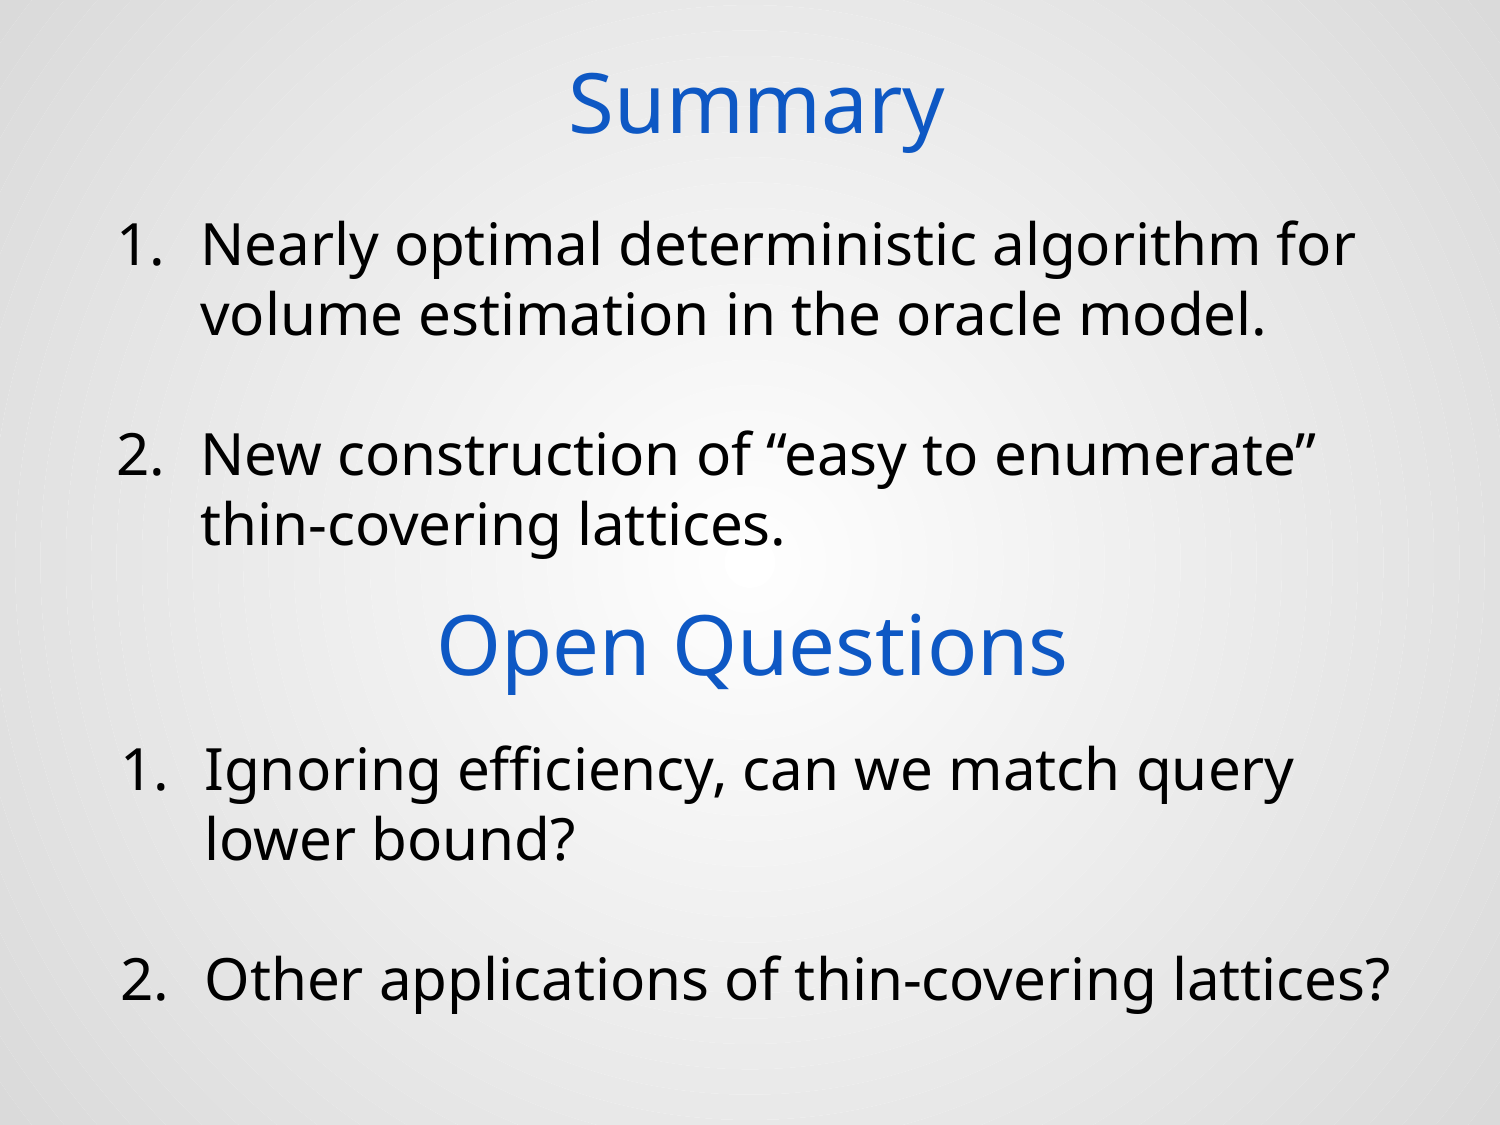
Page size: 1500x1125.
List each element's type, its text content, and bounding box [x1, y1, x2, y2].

text_box Nearly optimal deterministic algorithm for volume estimation in the oracle model. New construction of “easy to enumerate” thin-covering lattices. [101, 199, 1405, 565]
text_box Open Questions [77, 592, 1428, 700]
title Summary [82, 50, 1433, 158]
text_box Ignoring efficiency, can we match query lower bound? Other applications of thin-covering lattices? [105, 724, 1409, 1020]
